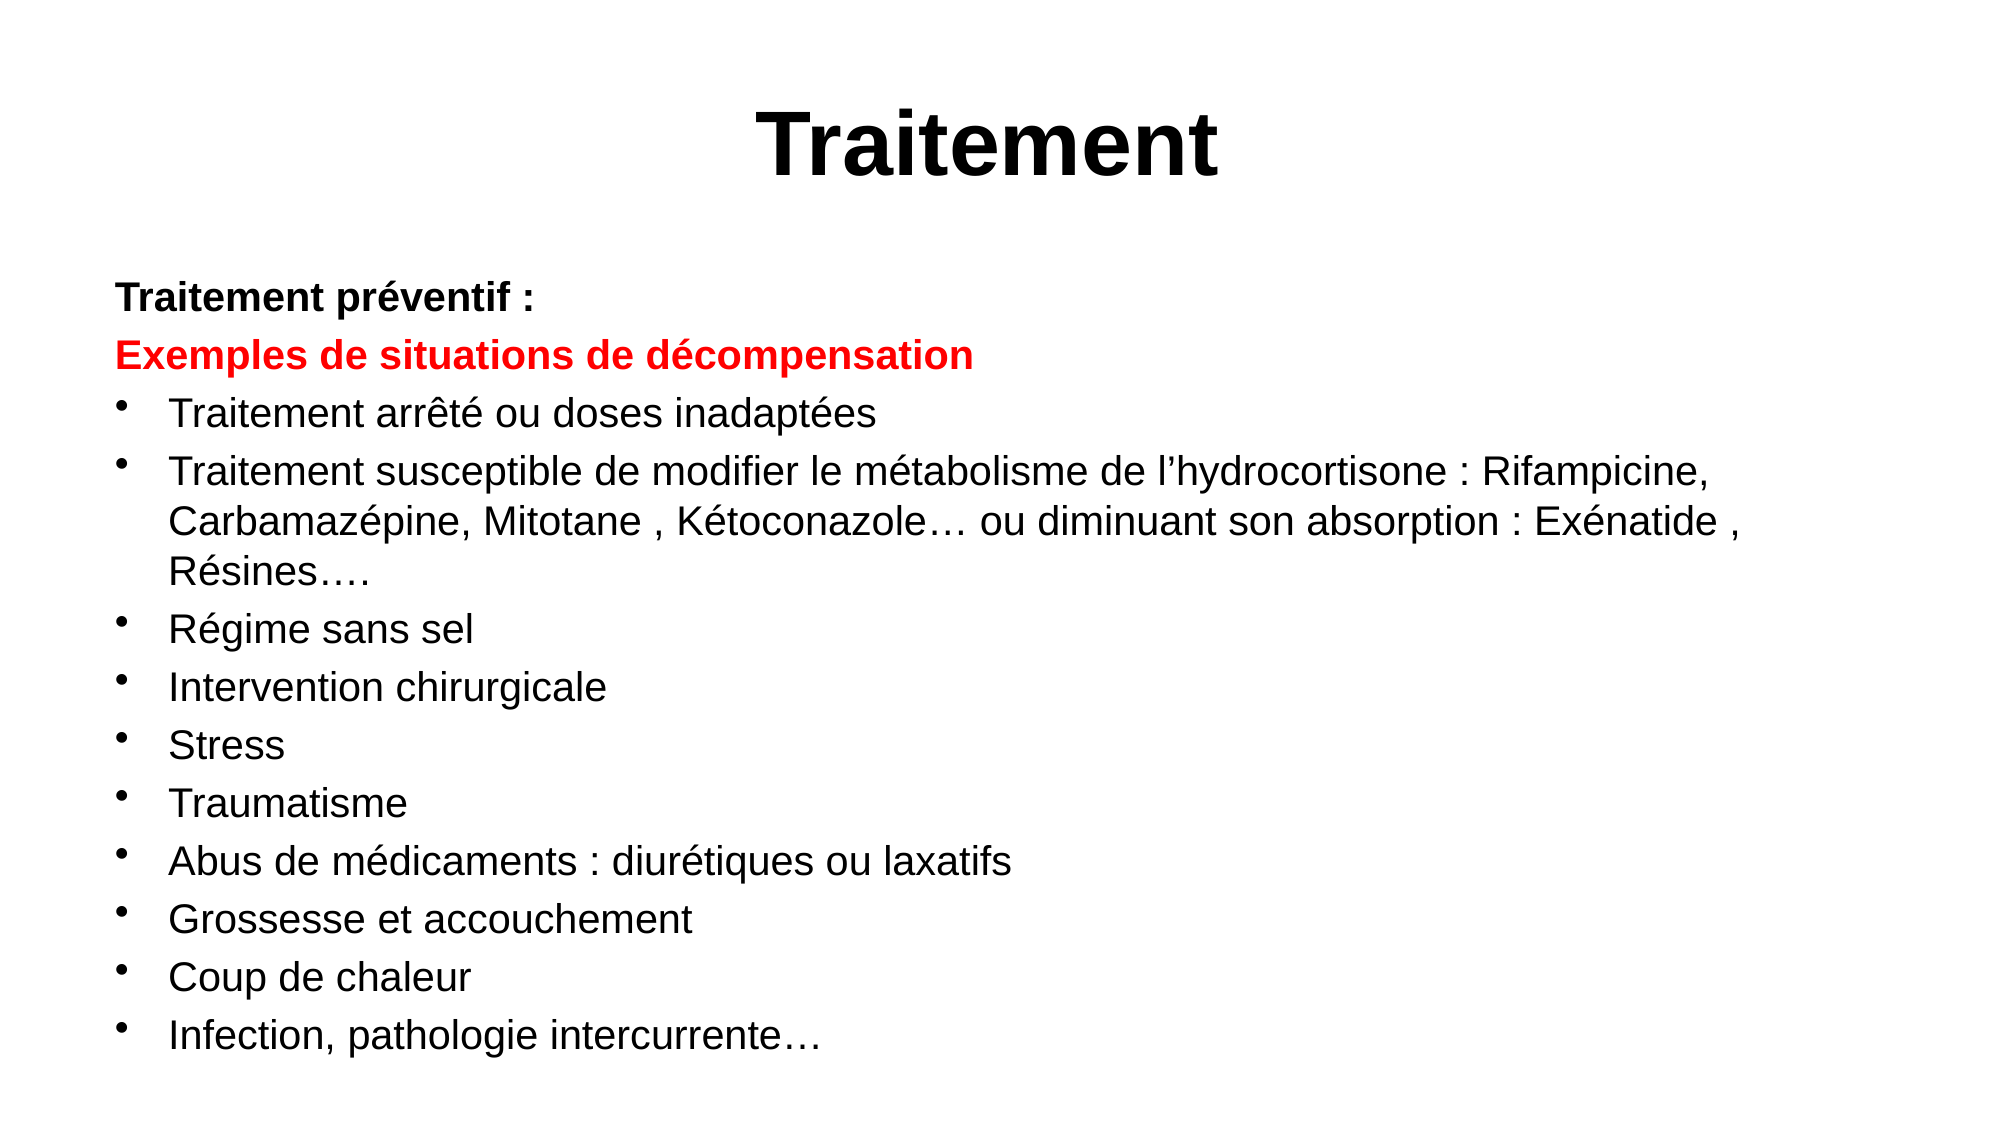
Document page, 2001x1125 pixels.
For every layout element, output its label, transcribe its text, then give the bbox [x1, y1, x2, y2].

list Traitement préventif : Exemples de situations de décompensation Traitement arrêté ou doses inadaptées Traitement susceptible de modifier le métabolisme de l’hydrocortisone : Rifampicine, Carbamazépine, Mitotane , Kétoconazole… ou diminuant son absorption : Exénatide , Résines…. Régime sans sel Intervention chirurgicale Stress Traumatisme Abus de médicaments : diurétiques ou laxatifs Grossesse et accouchement Coup de chaleur Infection, pathologie intercurrente… [99, 262, 1901, 1073]
title Traitement [99, 44, 1901, 233]
